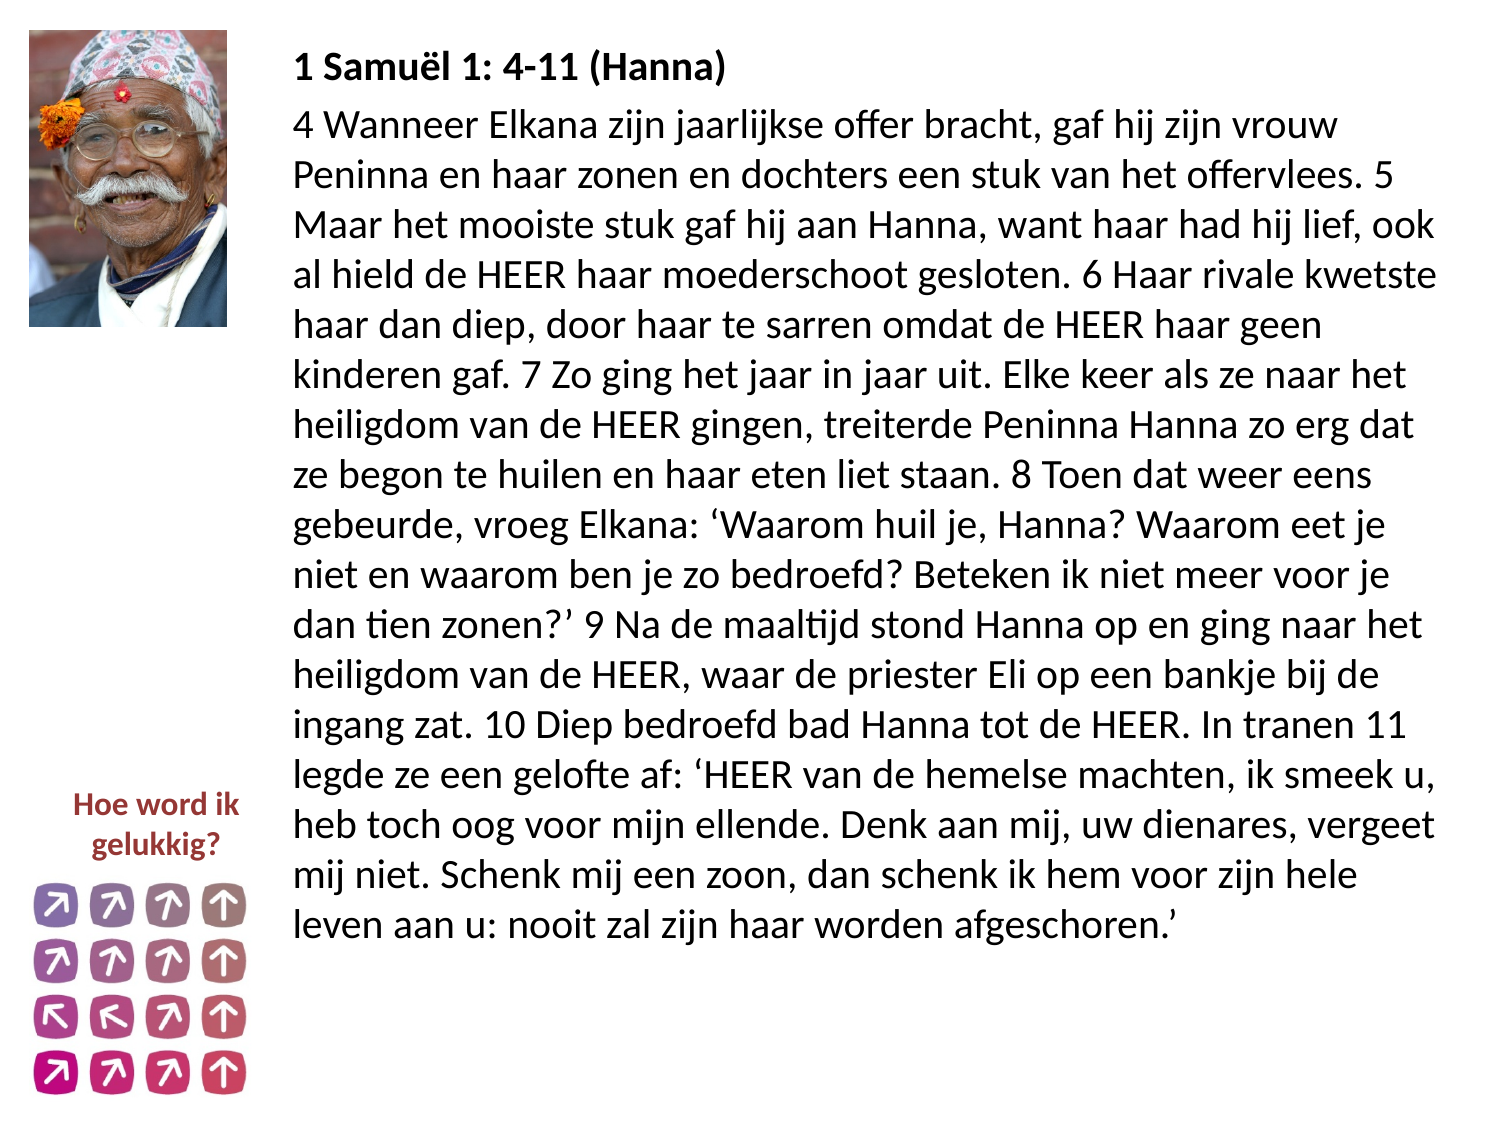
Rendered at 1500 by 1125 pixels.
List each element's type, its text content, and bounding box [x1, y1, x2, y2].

picture [29, 30, 227, 327]
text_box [0, 774, 314, 1102]
list 1 Samuël 1: 4-11 (Hanna) 4 Wanneer Elkana zijn jaarlijkse offer bracht, gaf hij zijn vrouw Peninna en haar zonen en dochters een stuk van het offervlees. 5 Maar het mooiste stuk gaf hij aan Hanna, want haar had hij lief, ook al hield de HEER haar moederschoot gesloten. 6 Haar rivale kwetste haar dan diep, door haar te sarren omdat de HEER haar geen kinderen gaf. 7 Zo ging het jaar in jaar uit. Elke keer als ze naar het heiligdom van de HEER gingen, treiterde Peninna Hanna zo erg dat ze begon te huilen en haar eten liet staan. 8 Toen dat weer eens gebeurde, vroeg Elkana: ‘Waarom huil je, Hanna? Waarom eet je niet en waarom ben je zo bedroefd? Beteken ik niet meer voor je dan tien zonen?’ 9 Na de maaltijd stond Hanna op en ging naar het heiligdom van de HEER, waar de priester Eli op een bankje bij de ingang zat. 10 Diep bedroefd bad Hanna tot de HEER. In tranen 11 legde ze een gelofte af: ‘HEER van de hemelse machten, ik smeek u, heb toch oog voor mijn ellende. Denk aan mij, uw dienares, vergeet mij niet. Schenk mij een zoon, dan schenk ik hem voor zijn hele leven aan u: nooit zal zijn haar worden afgeschoren.’ [277, 30, 1459, 1083]
